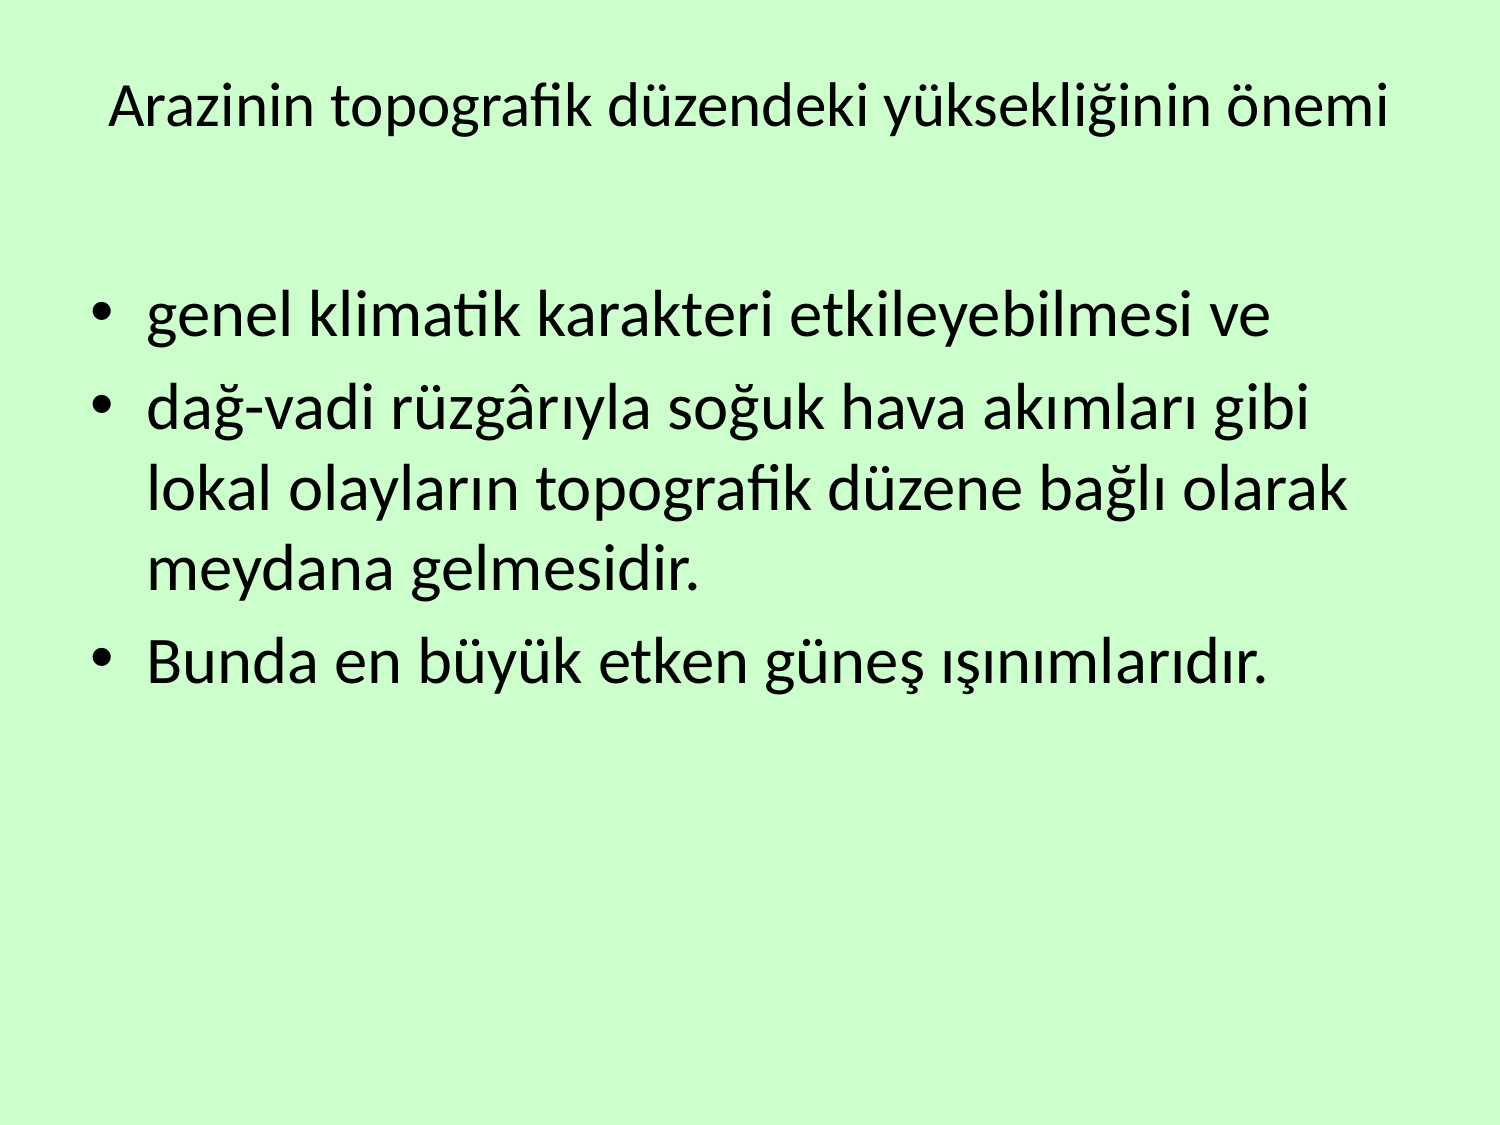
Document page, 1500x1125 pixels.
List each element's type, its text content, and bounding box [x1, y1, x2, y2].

list genel klimatik karakteri etkileyebilmesi ve dağ-vadi rüzgârıyla soğuk hava akımları gibi lokal olayların topografik düzene bağlı olarak meydana gelmesidir. Bunda en büyük etken güneş ışınımlarıdır. [75, 262, 1425, 1005]
title Arazinin topografik düzendeki yüksekliğinin önemi [75, 45, 1425, 233]
